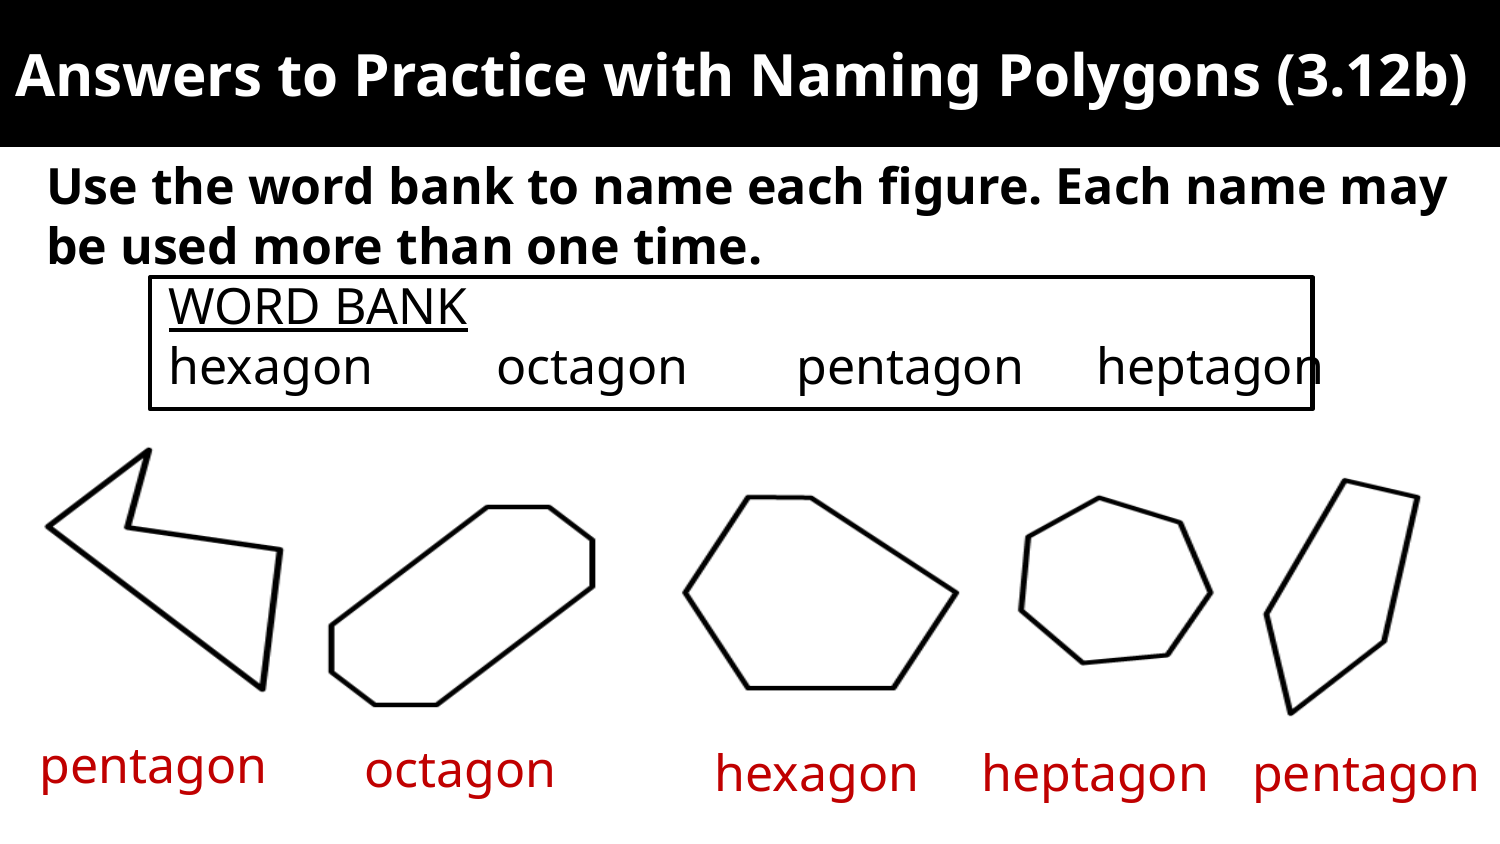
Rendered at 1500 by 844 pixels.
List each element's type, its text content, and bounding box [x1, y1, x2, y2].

text_box pentagon [24, 732, 288, 801]
text_box heptagon [966, 733, 1229, 809]
text_box octagon [350, 733, 613, 805]
text_box pentagon [1237, 733, 1500, 809]
text_box decorative [148, 275, 1315, 411]
picture [24, 431, 1438, 724]
title Answers to Practice with Naming Polygons (3.12b) [0, 0, 1500, 147]
list Use the word bank to name each figure. Each name may be used more than one time. WORD BANK hexagon octagon pentagon heptagon [12, 146, 1477, 844]
text_box hexagon [699, 733, 963, 809]
